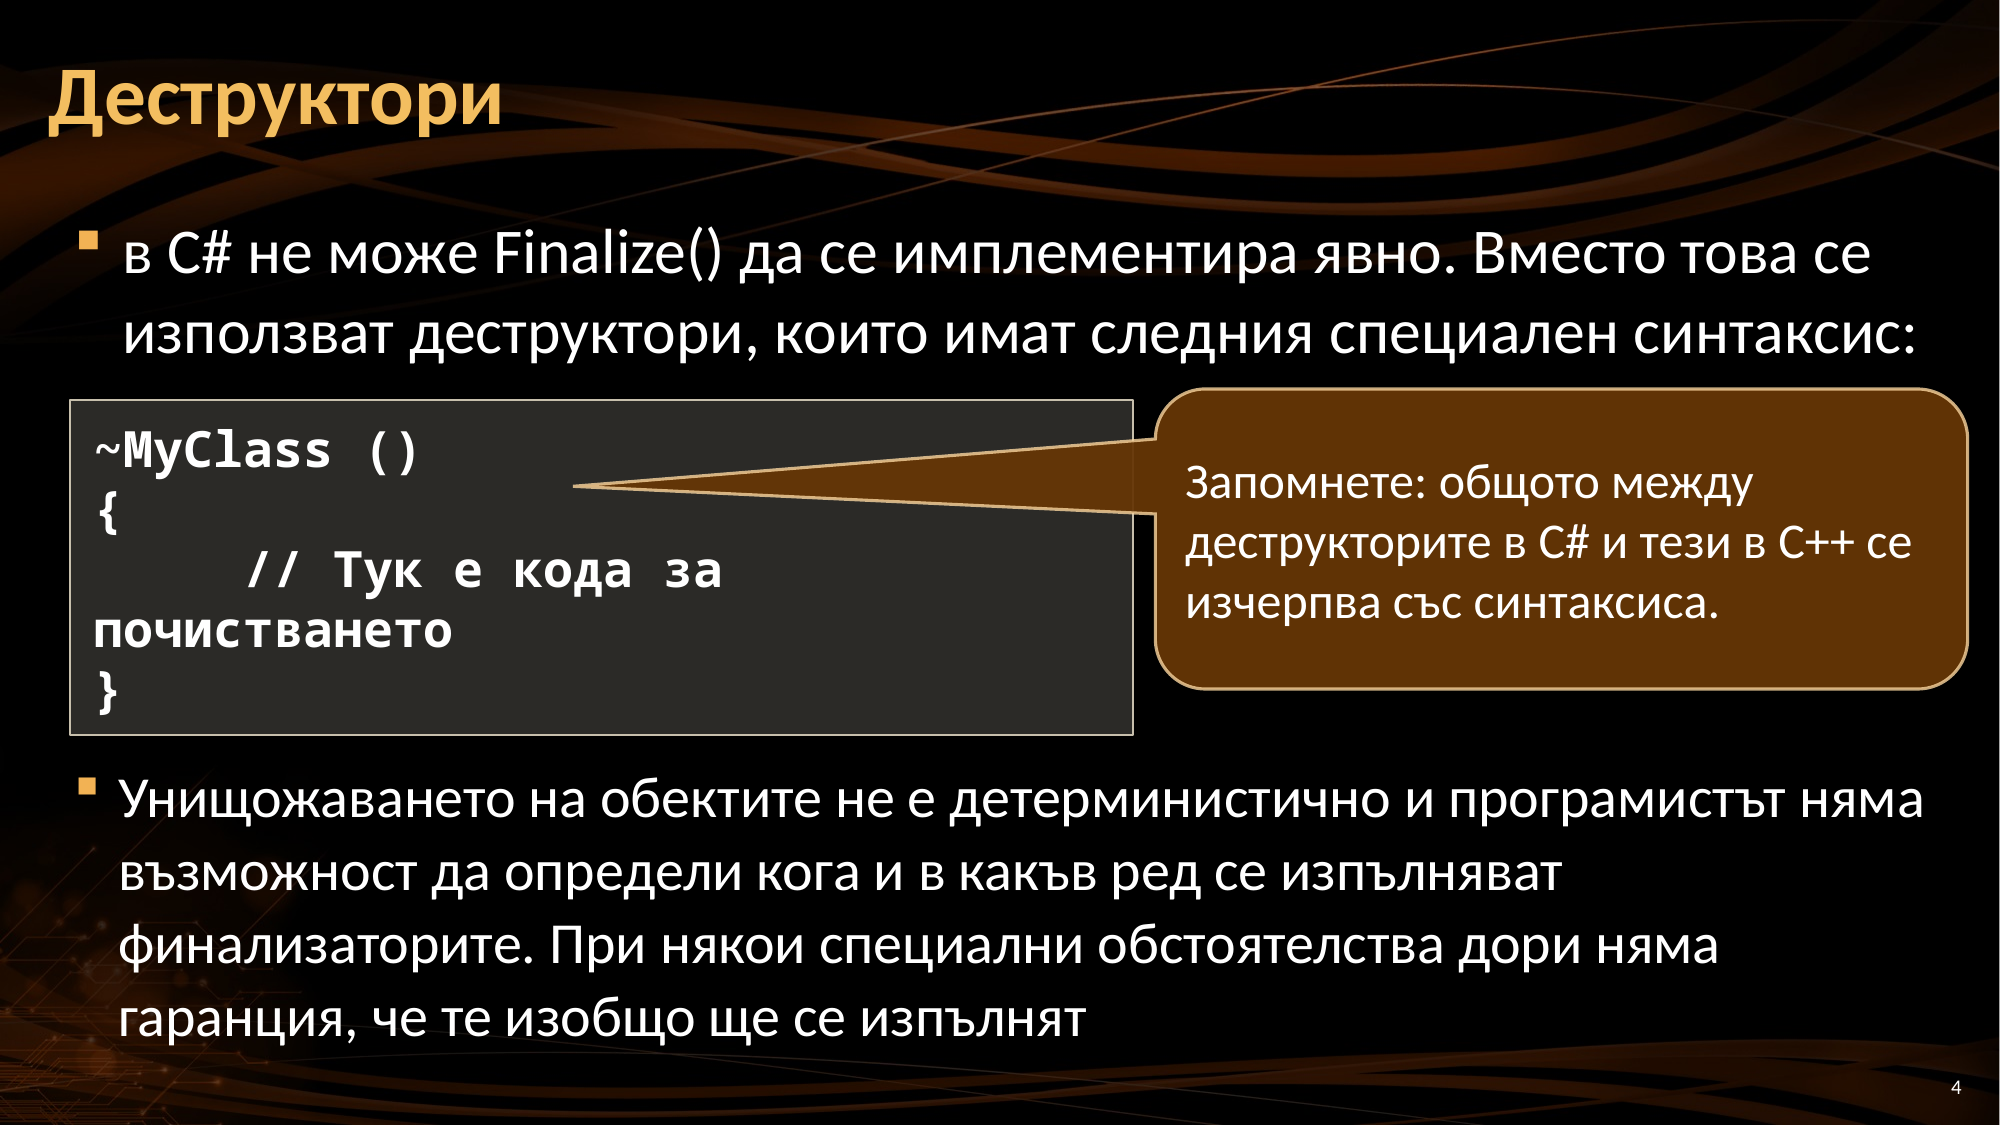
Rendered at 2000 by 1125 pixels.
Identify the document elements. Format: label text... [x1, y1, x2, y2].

text_box ~MyClass () { // Тук е кода за почистването } [70, 399, 1133, 736]
slide_number 4 [1897, 1070, 1968, 1103]
text_box Запомнете: общото между деструкторите в C# и тези в C++ се изчерпва със синтаксиса. [572, 387, 1969, 691]
title Деструктори [30, 6, 1968, 189]
text_box в C# не може Finalize() да се имплементира явно. Вместо това се използват деструктори, които имат следния специален синтаксис: [56, 200, 1993, 375]
picture [0, 0, 2000, 1125]
list Унищожаването на обектите не е детерминистично и програмистът няма възможност да определи кога и в какъв ред се изпълняват финализаторите. При някои специални обстоятелства дори няма гаранция, че те изобщо ще се изпълнят [56, 750, 1993, 1060]
